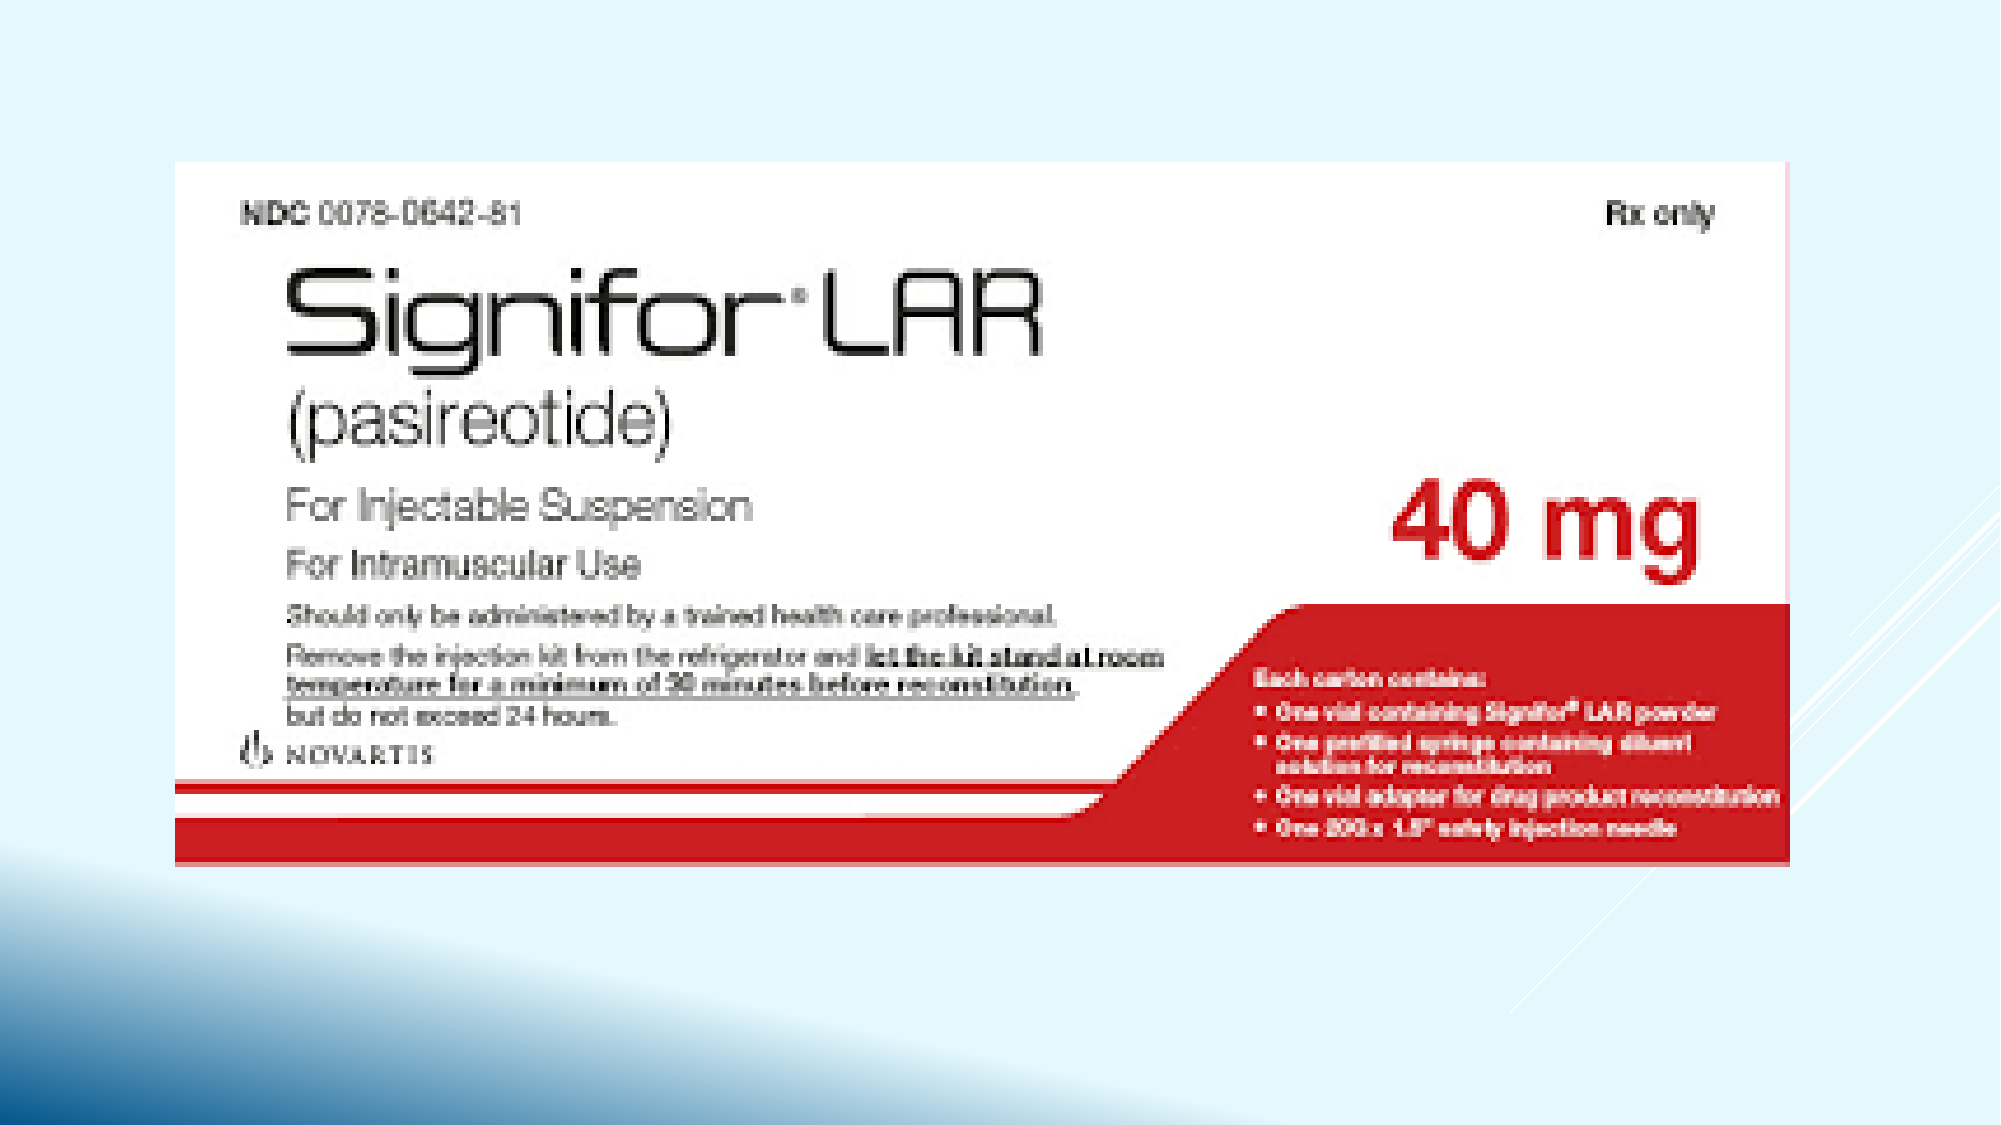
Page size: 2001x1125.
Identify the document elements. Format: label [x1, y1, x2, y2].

list [175, 162, 1790, 867]
